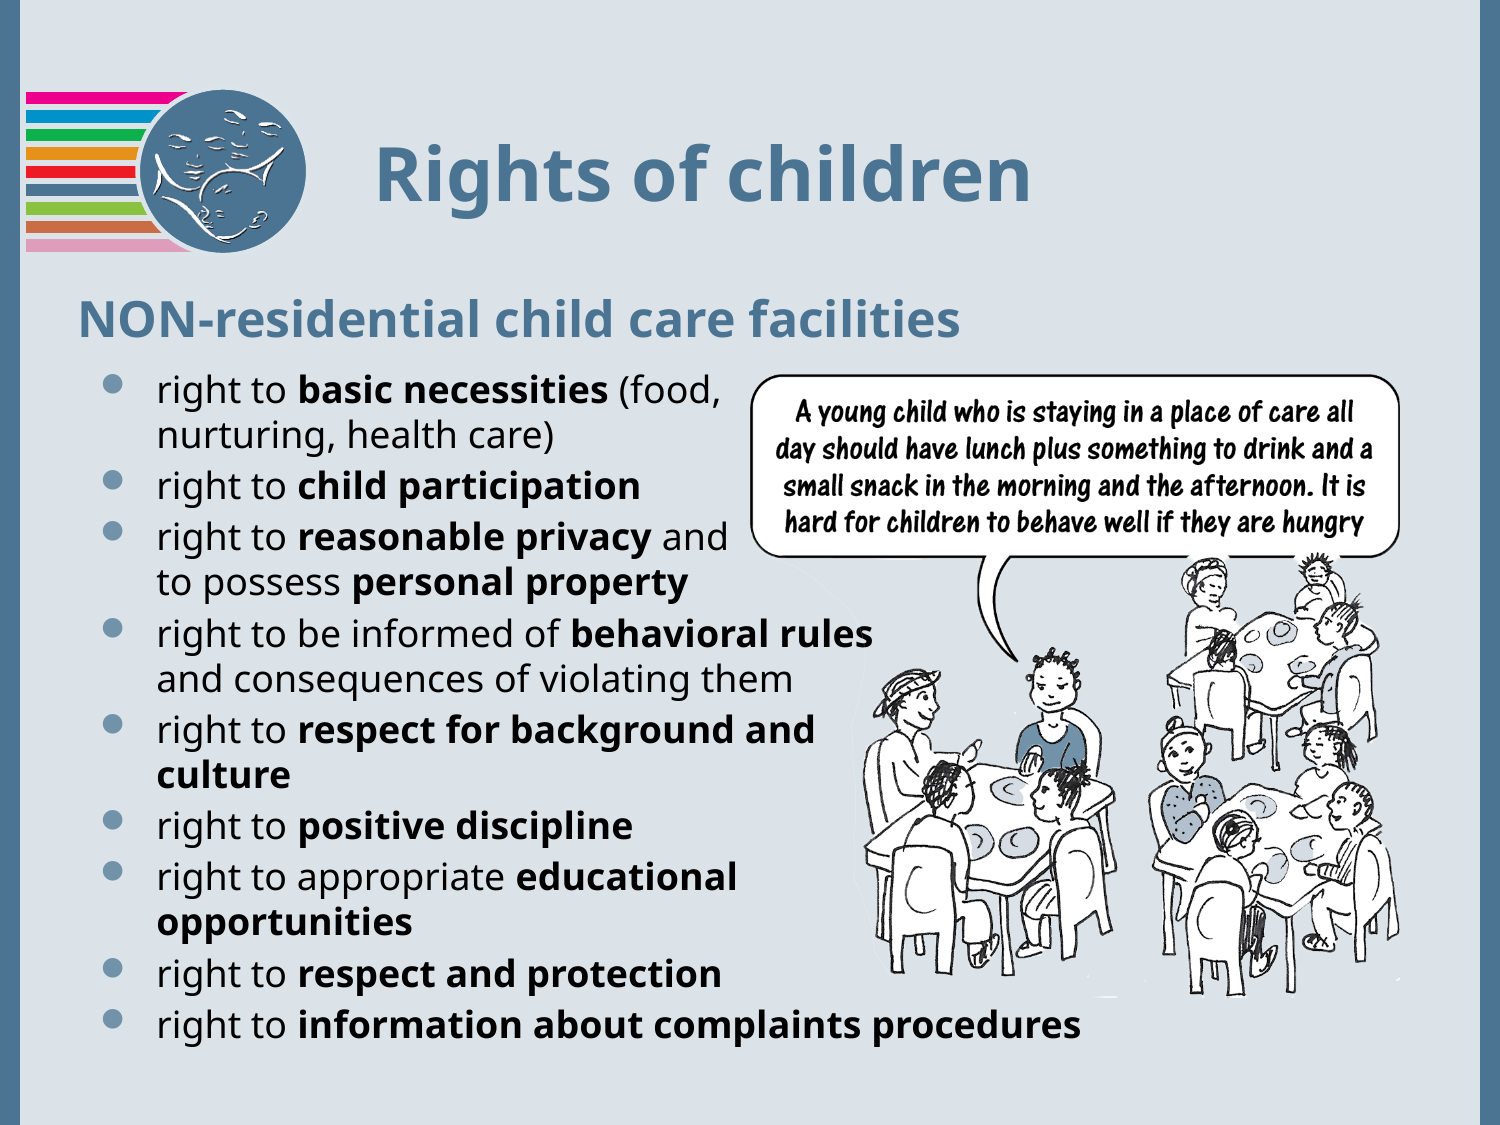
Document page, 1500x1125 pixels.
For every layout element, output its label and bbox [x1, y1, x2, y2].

text_box [9, 0, 1491, 1125]
